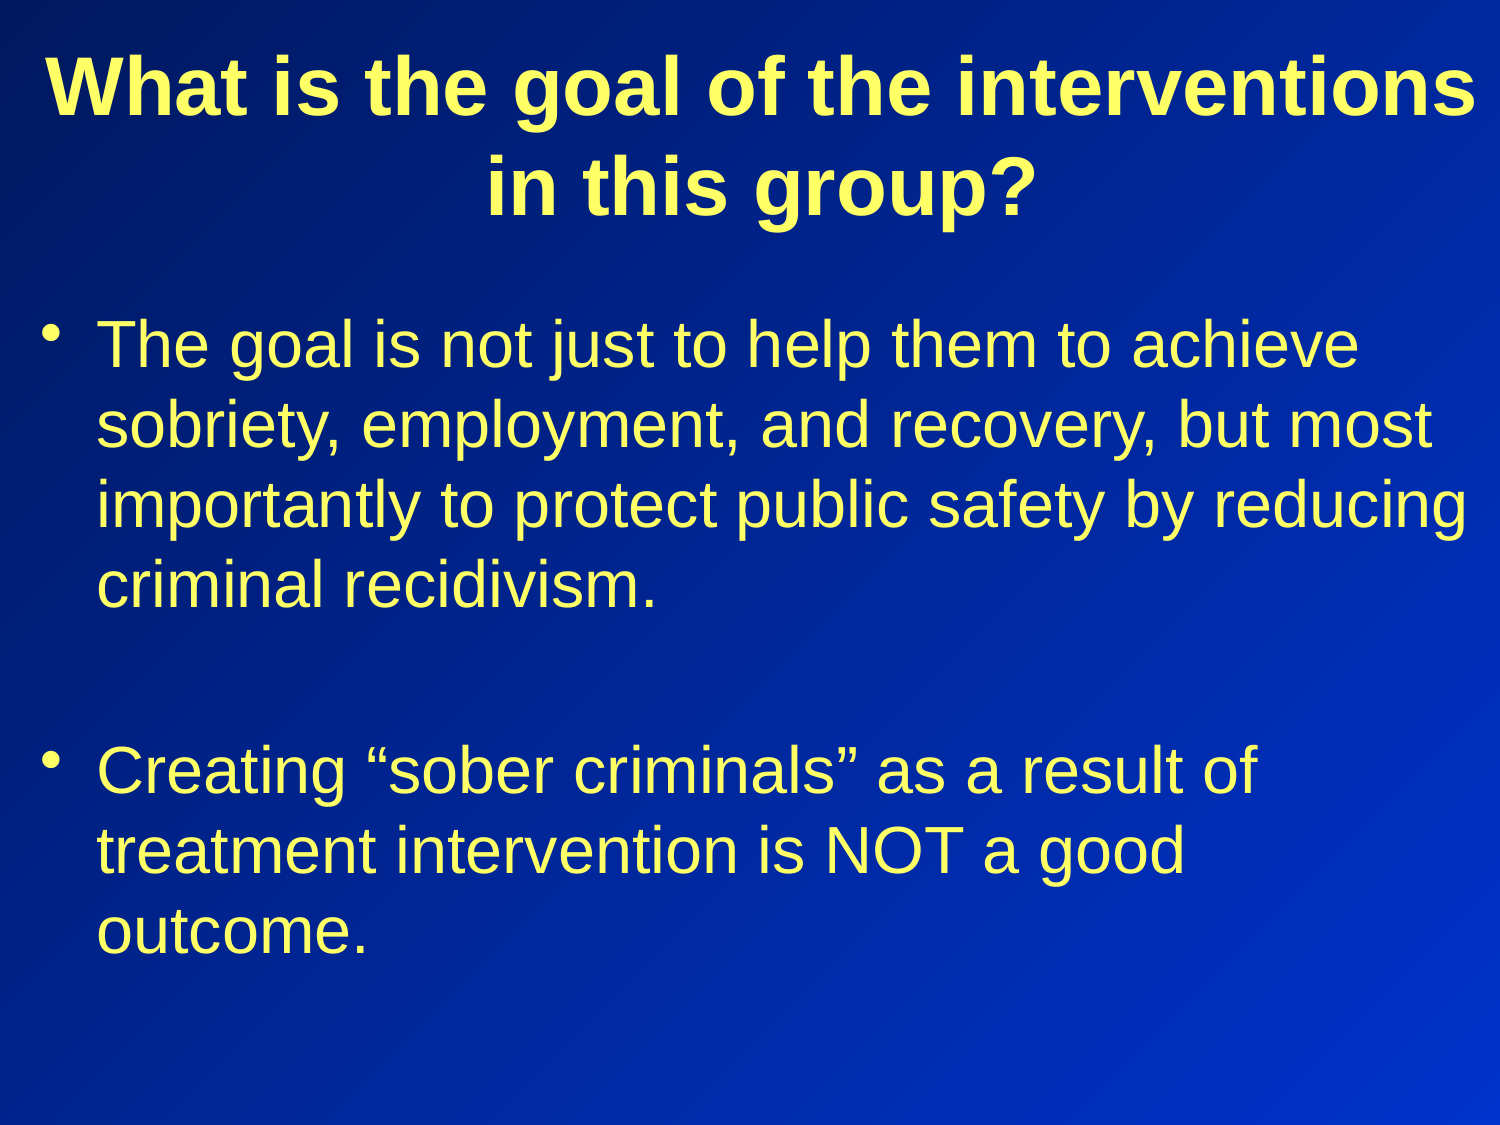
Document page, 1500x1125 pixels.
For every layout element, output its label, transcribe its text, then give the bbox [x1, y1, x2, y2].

list The goal is not just to help them to achieve sobriety, employment, and recovery, but most importantly to protect public safety by reducing criminal recidivism. Creating “sober criminals” as a result of treatment intervention is NOT a good outcome. [24, 240, 1488, 1101]
text_box What is the goal of the interventions in this group? [24, 24, 1500, 240]
